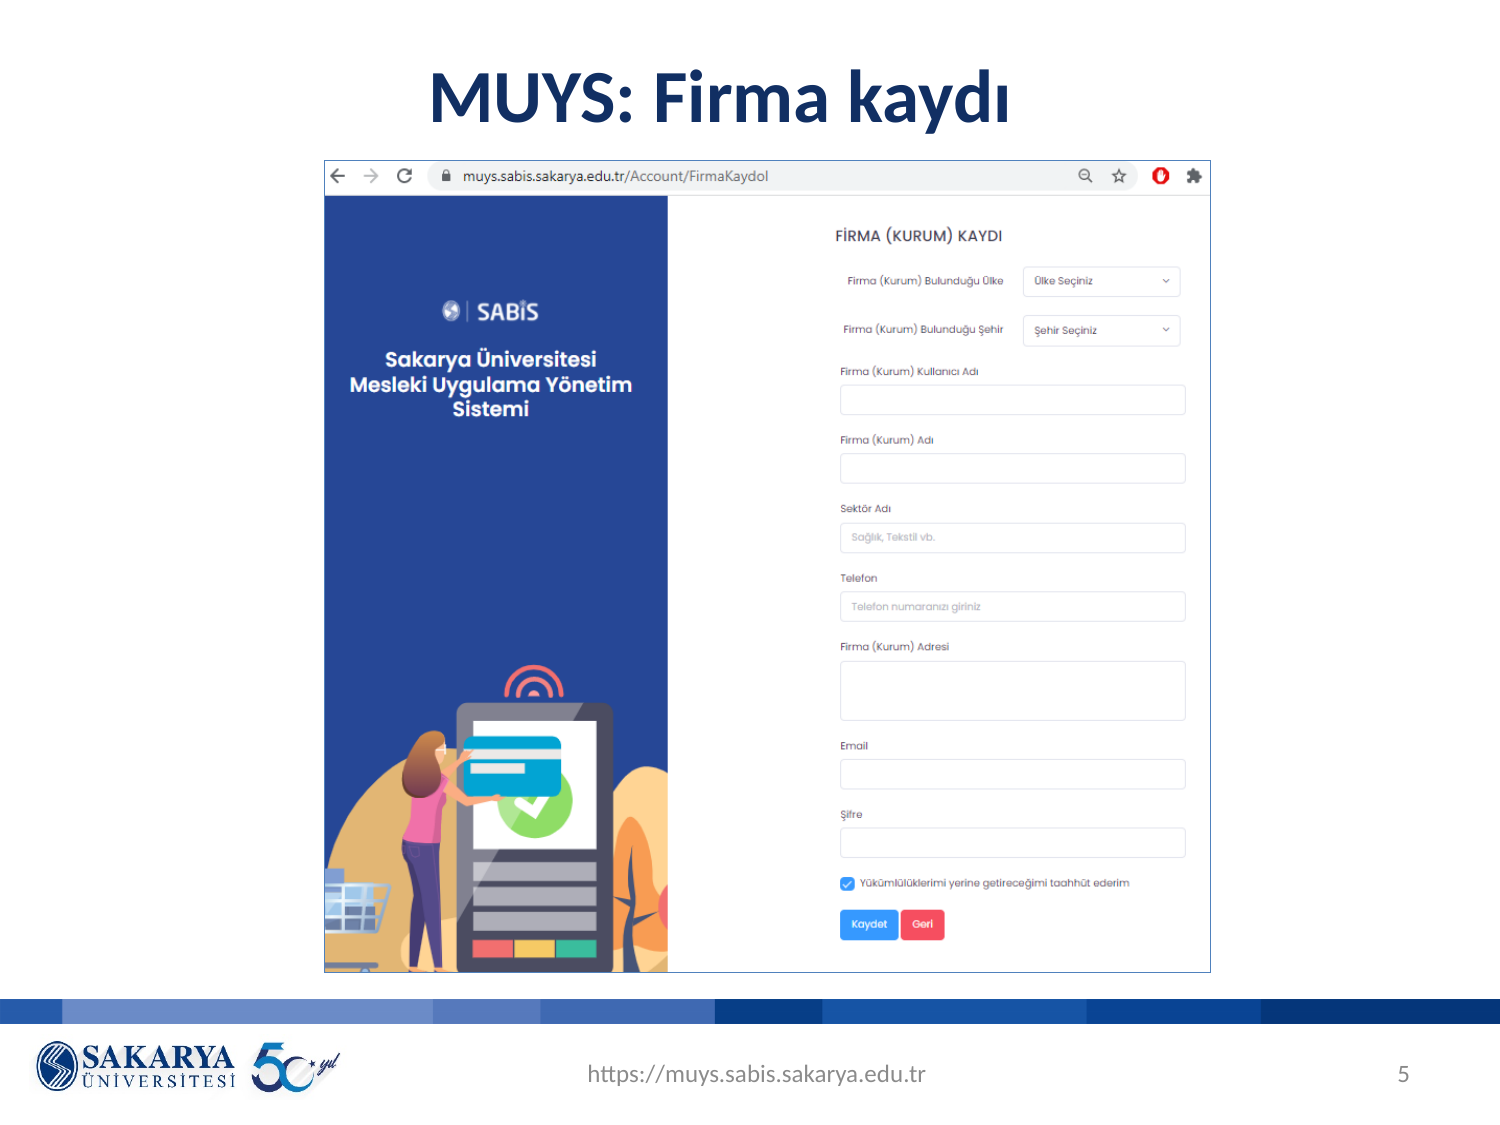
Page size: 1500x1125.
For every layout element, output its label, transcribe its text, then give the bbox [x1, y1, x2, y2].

text_box https://muys.sabis.sakarya.edu.tr [572, 1050, 991, 1108]
title MUYS: Firma kaydı [0, 1, 1447, 185]
picture [0, 999, 1500, 1024]
picture [29, 1034, 349, 1101]
picture [324, 160, 1211, 973]
slide_number 5 [1074, 1042, 1425, 1103]
